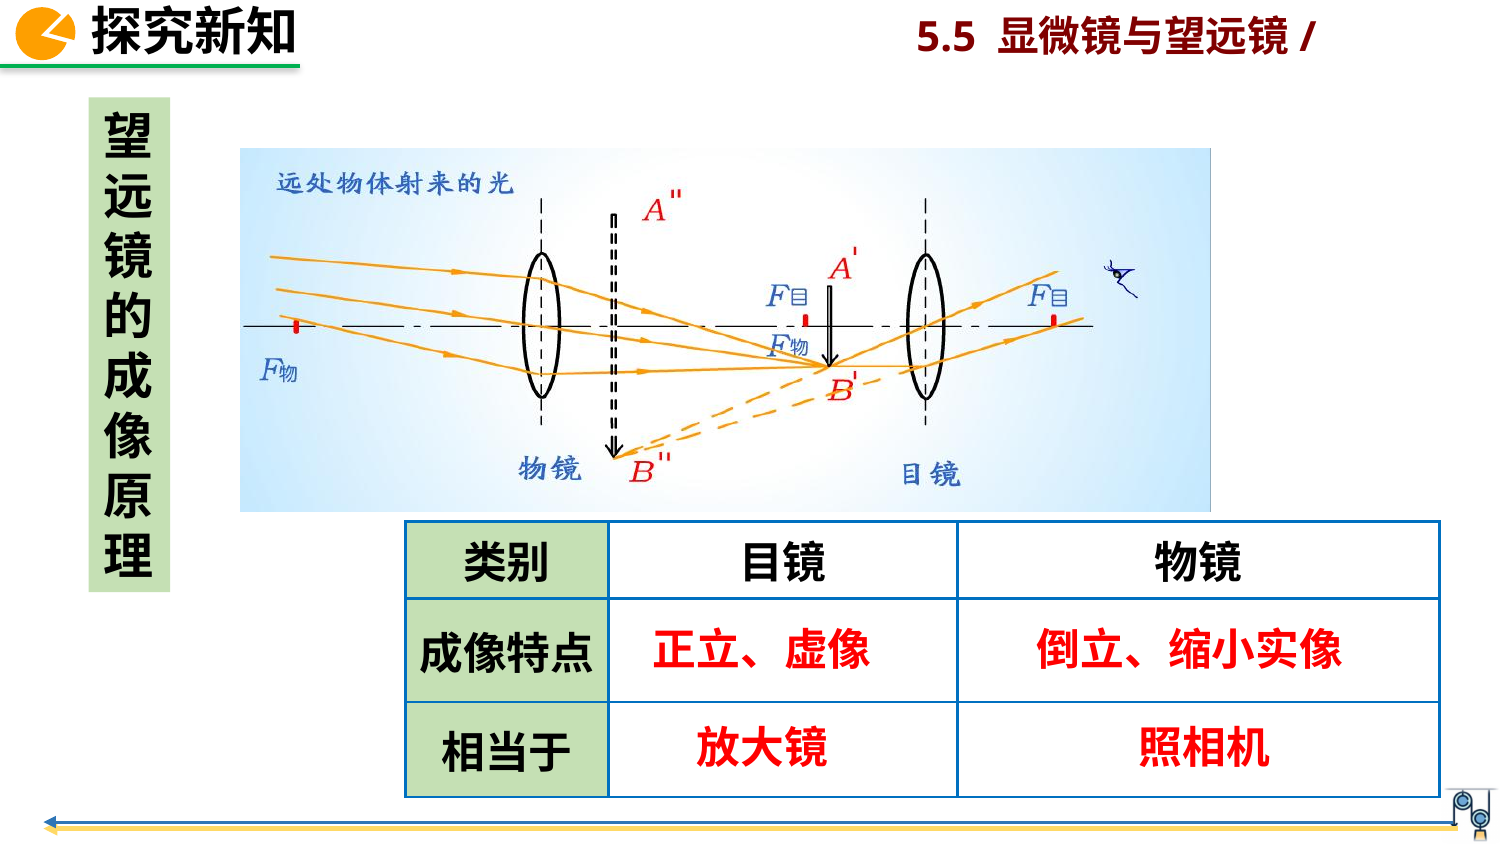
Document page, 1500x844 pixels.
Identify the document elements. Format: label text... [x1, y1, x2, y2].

table_header 类别 [407, 523, 607, 597]
text_box 正立、虚像 [638, 614, 887, 682]
text_box 放大镜 [681, 712, 843, 780]
table_cell [959, 600, 1438, 701]
text_box 倒立、缩小实像 [1022, 613, 1359, 682]
table_header 物镜 [959, 523, 1438, 597]
text_box 照相机 [1123, 712, 1285, 780]
picture [240, 148, 1211, 512]
table_cell [610, 703, 956, 796]
text_box 望远镜的成像原理 [88, 97, 171, 593]
table_cell 相当于 [407, 703, 607, 796]
picture [1449, 793, 1493, 836]
table_cell [610, 600, 956, 701]
table_header 目镜 [610, 523, 956, 597]
table_cell 成像特点 [407, 600, 607, 701]
table_cell [959, 703, 1438, 796]
